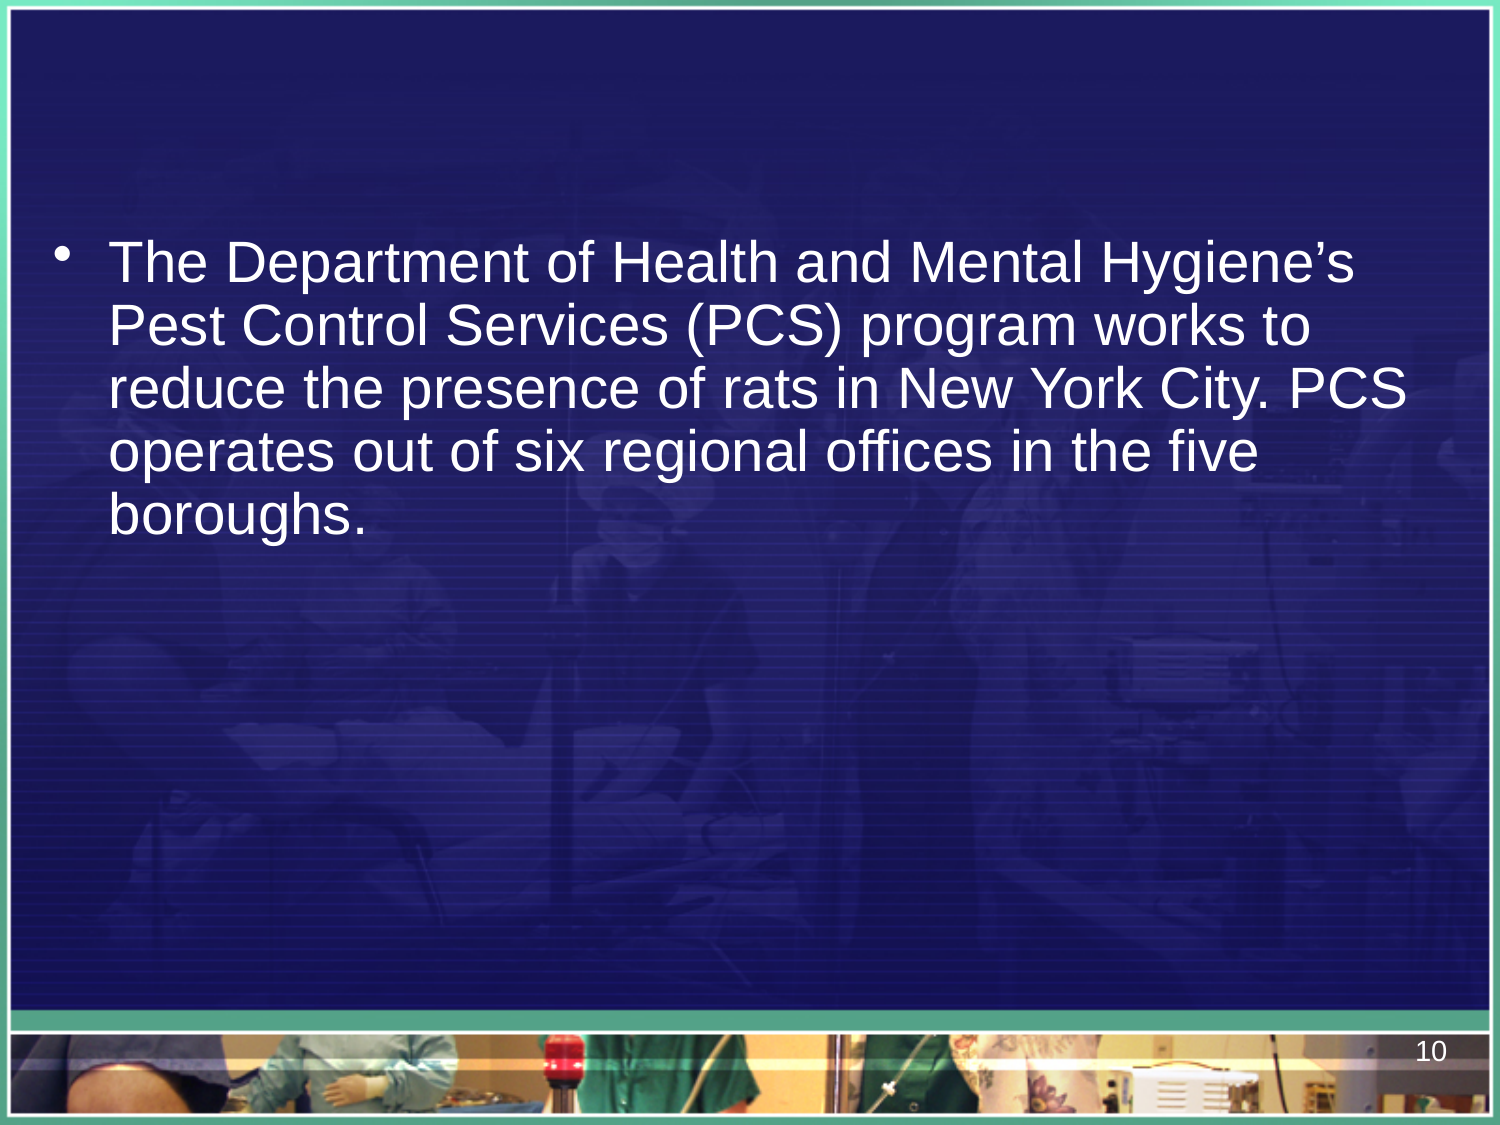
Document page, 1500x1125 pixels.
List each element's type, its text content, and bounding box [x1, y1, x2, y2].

list The Department of Health and Mental Hygiene’s Pest Control Services (PCS) program works to reduce the presence of rats in New York City. PCS operates out of six regional offices in the five boroughs. [37, 224, 1463, 1013]
slide_number 10 [1112, 1024, 1463, 1104]
picture [0, 0, 1500, 1125]
